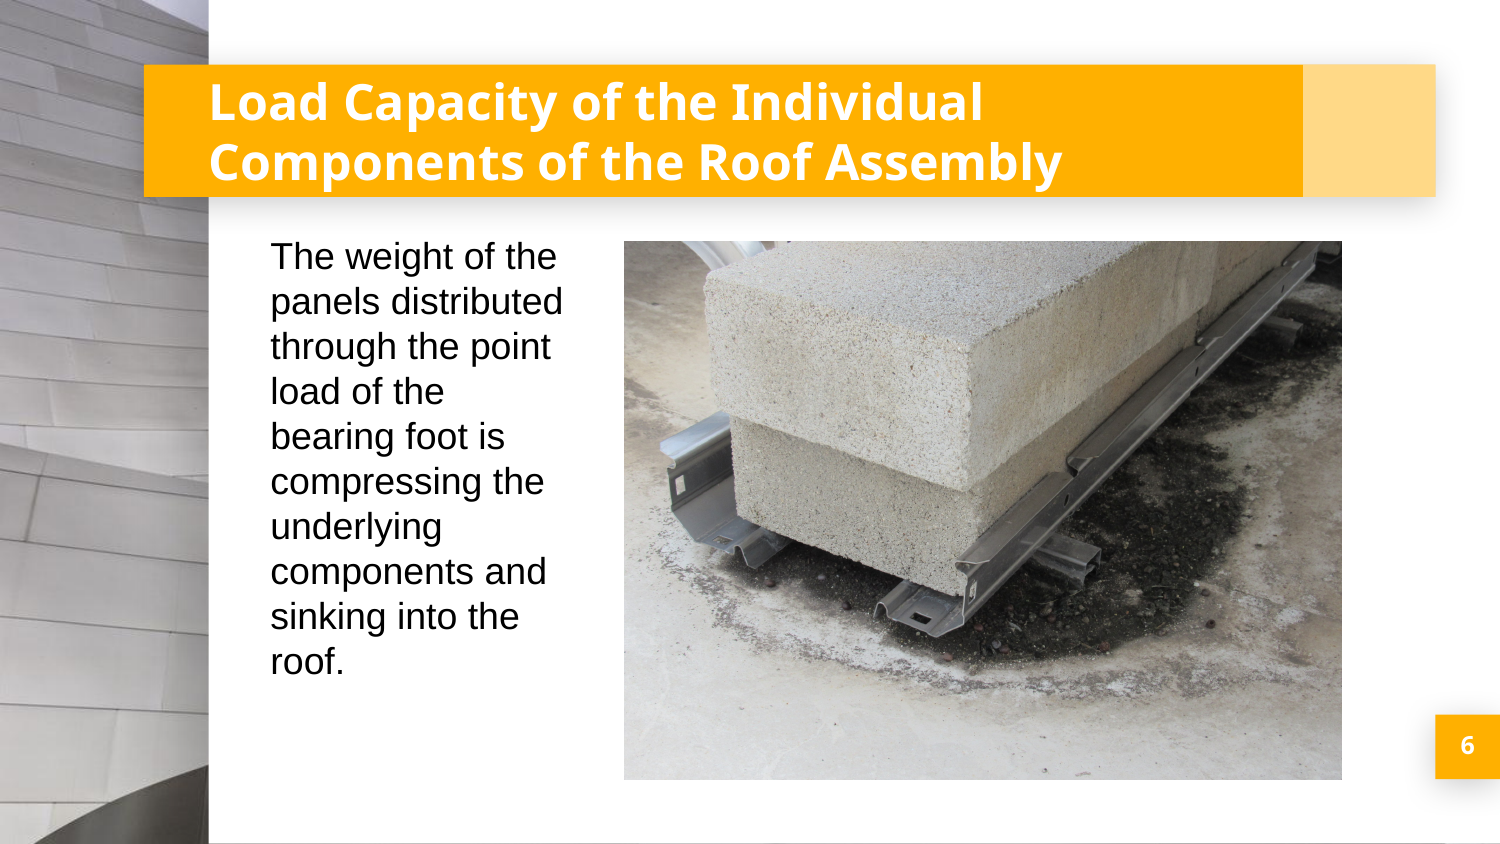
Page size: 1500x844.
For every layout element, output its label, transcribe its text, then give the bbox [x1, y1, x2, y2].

title Load Capacity of the Individual Components of the Roof Assembly [193, 64, 1300, 197]
slide_number 6 [1435, 714, 1500, 780]
picture [0, 0, 208, 844]
picture [624, 241, 1342, 780]
text_box The weight of the panels distributed through the point load of the bearing foot is compressing the underlying components and sinking into the roof. [255, 224, 588, 690]
